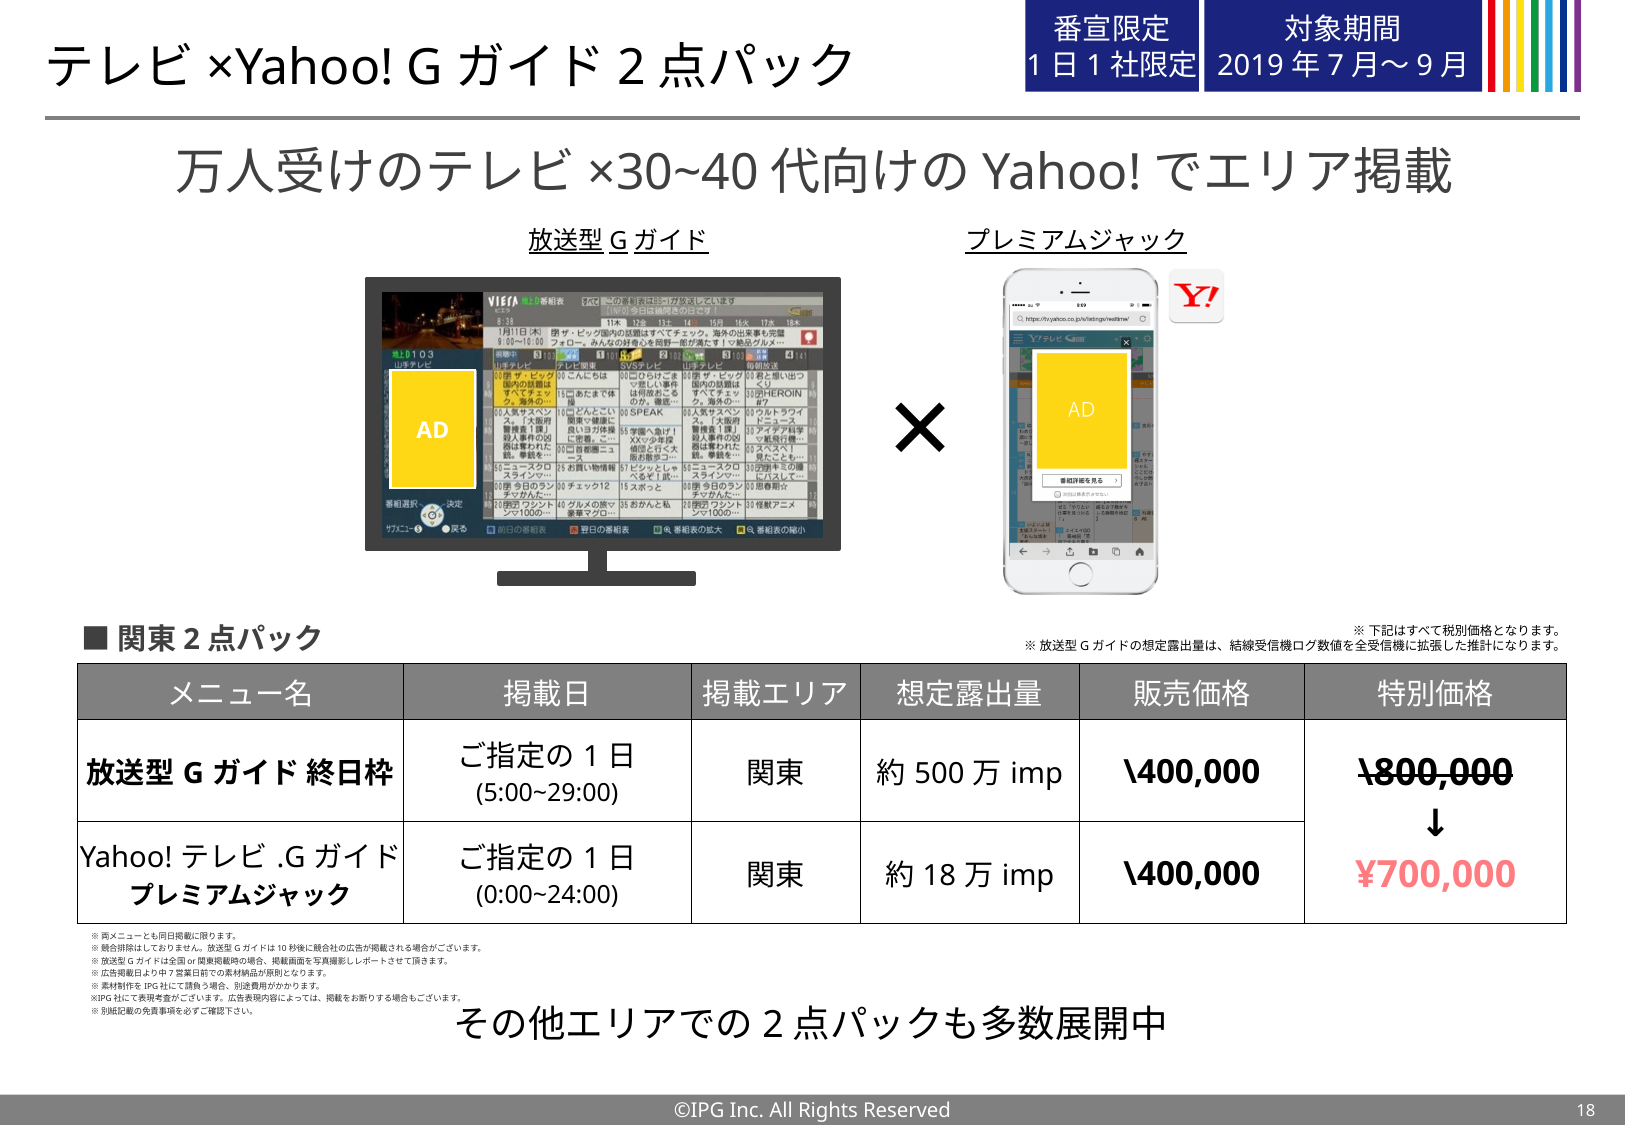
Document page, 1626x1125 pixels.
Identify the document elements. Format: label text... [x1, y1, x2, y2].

slide_number 18 [1565, 1095, 1607, 1125]
table_cell 約18万imp [861, 822, 1079, 923]
table_cell \400,000 [1080, 720, 1304, 821]
table_cell 関東 [692, 822, 860, 923]
table_header 特別価格 [1305, 664, 1566, 719]
table_cell 関東 [692, 720, 860, 821]
table_cell 放送型Gガイド 終日枠 [78, 720, 403, 821]
text_box ※下記はすべて税別価格となります。 ※放送型Gガイドの想定露出量は、結線受信機ログ数値を全受信機に拡張した推計になります。 [1009, 615, 1581, 661]
text_box 万人受けのテレビ×30~40代向けのYahoo!でエリア掲載 [161, 132, 1469, 208]
table_header 想定露出量 [861, 664, 1079, 719]
picture [1488, 0, 1581, 92]
text_box 番宣限定 1日1社限定 [1025, 0, 1199, 92]
table_cell Yahoo!テレビ.Gガイド プレミアムジャック [78, 822, 403, 923]
table_header 掲載エリア [692, 664, 860, 719]
text_box ■関東2点パック [66, 612, 339, 663]
footer ©IPG Inc. All Rights Reserved [626, 1098, 999, 1121]
table_cell 約500万imp [861, 720, 1079, 821]
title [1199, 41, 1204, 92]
table_header 掲載日 [404, 664, 691, 719]
text_box ※両メニューとも同日掲載に限ります。 ※競合排除はしておりません。放送型Gガイドは10秒後に競合社の広告が掲載される場合がございます。 ※放送型Gガイドは全国or関東掲載時の場合、掲載画面を写真撮影しレポートさせて頂きます。 ※広告掲載日より中7営業日前での素材納品が原則となります。 ※素材制作をIPG社にて請負う場合、別途費用がかかります。 ※IPG社にて表現考査がございます。広告表現内容によっては、掲載をお断りする場合もございます。 ※別紙記載の免責事項を必ずご確認下さい。 [76, 923, 1567, 1033]
table_cell ご指定の1日 (0:00~24:00) [404, 822, 691, 923]
table_cell ご指定の1日 (5:00~29:00) [404, 720, 691, 821]
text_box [366, 228, 1259, 595]
text_box その他エリアでの2点パックも多数展開中 [0, 1005, 1625, 1062]
table_header 販売価格 [1080, 664, 1304, 719]
table_header メニュー名 [78, 664, 403, 719]
table_cell \800,000 ↓ ¥700,000 [1305, 720, 1566, 923]
text_box 対象期間 2019年7月～9月 [1204, 0, 1483, 92]
table_cell \400,000 [1080, 822, 1304, 923]
title テレビ×Yahoo! Gガイド2点パック [44, 41, 1025, 92]
